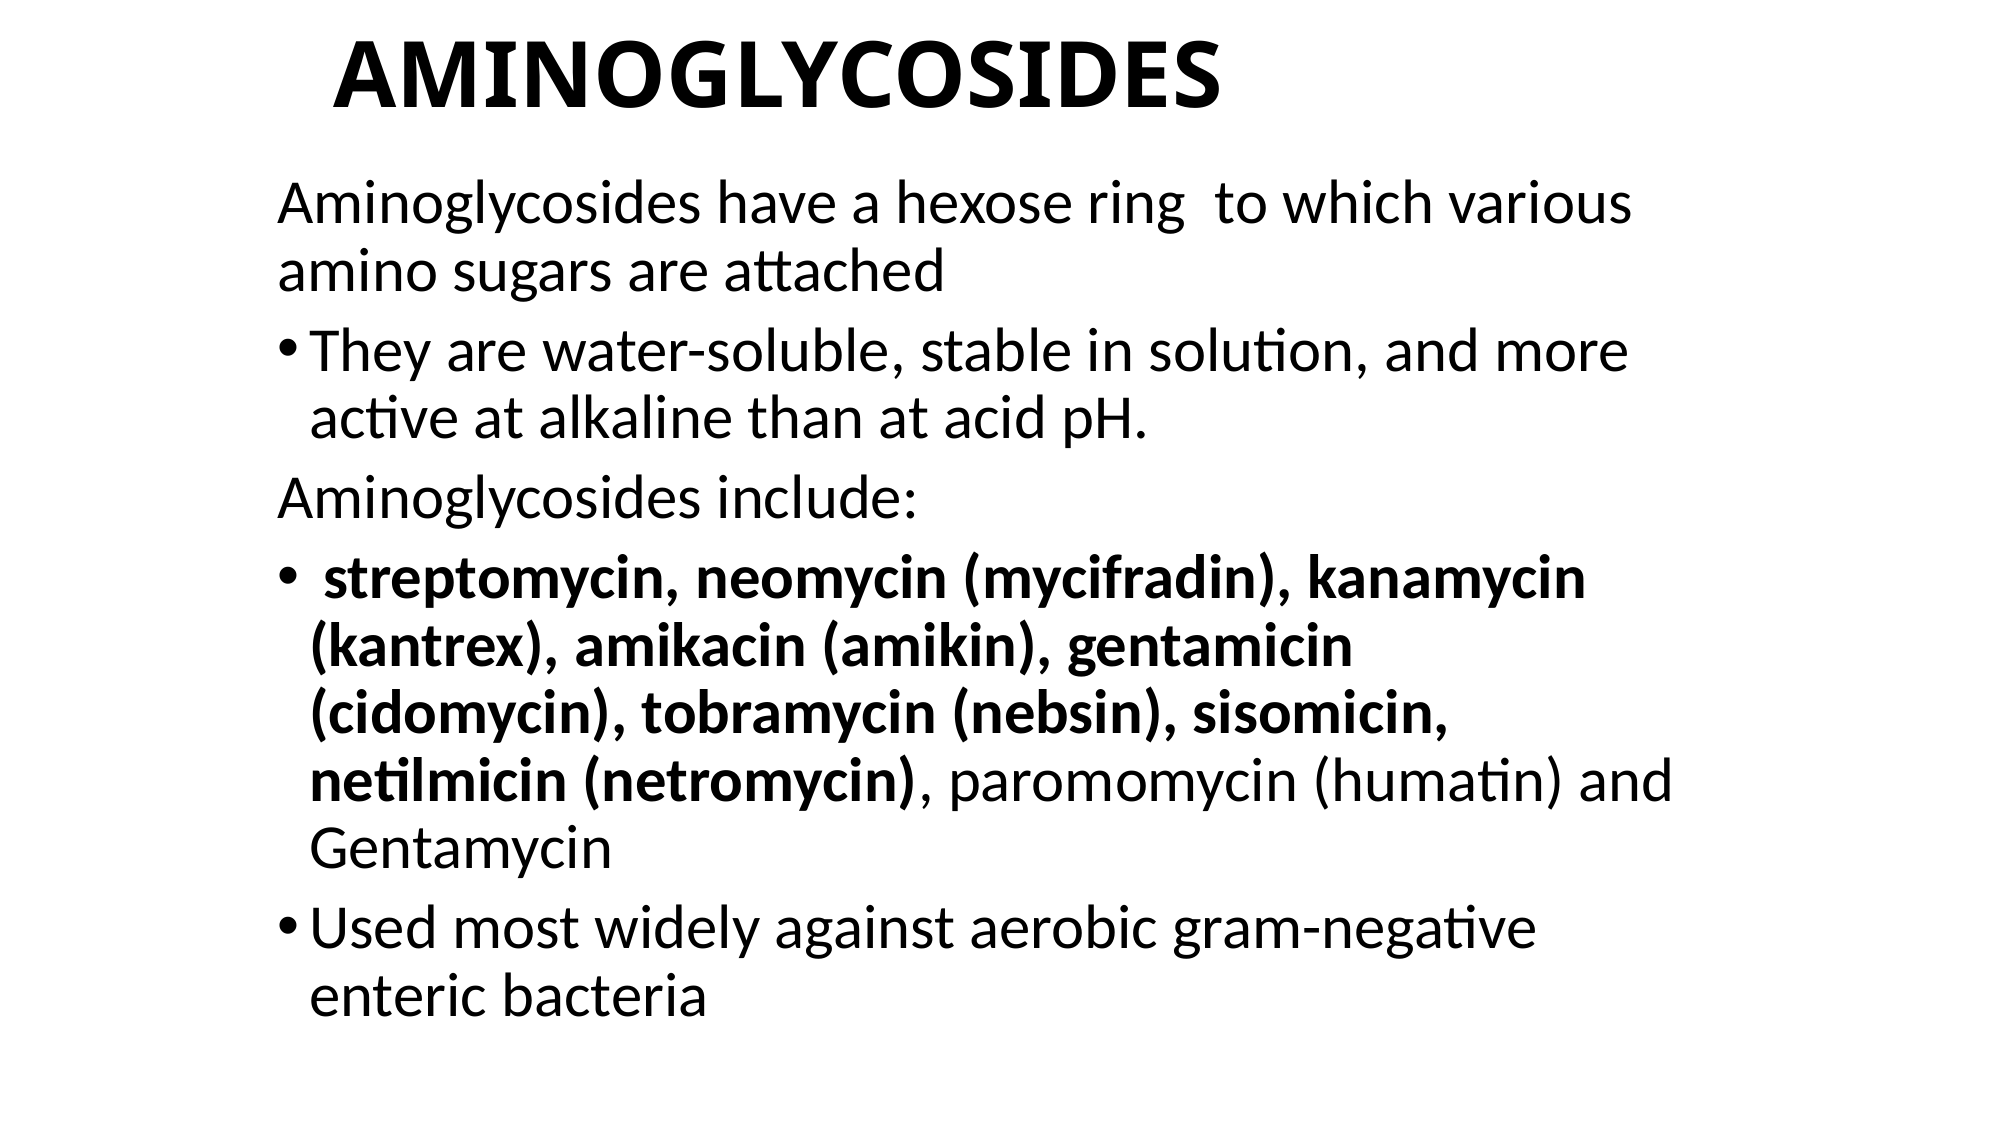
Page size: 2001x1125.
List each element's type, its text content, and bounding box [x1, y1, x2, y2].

title AMINOGLYCOSIDES [318, 12, 1669, 125]
list Aminoglycosides have a hexose ring to which various amino sugars are attached They are water-soluble, stable in solution, and more active at alkaline than at acid pH. Aminoglycosides include: streptomycin, neomycin (mycifradin), kanamycin (kantrex), amikacin (amikin), gentamicin (cidomycin), tobramycin (nebsin), sisomicin, netilmicin (netromycin), paromomycin (humatin) and Gentamycin Used most widely against aerobic gram-negative enteric bacteria [262, 125, 1700, 1125]
